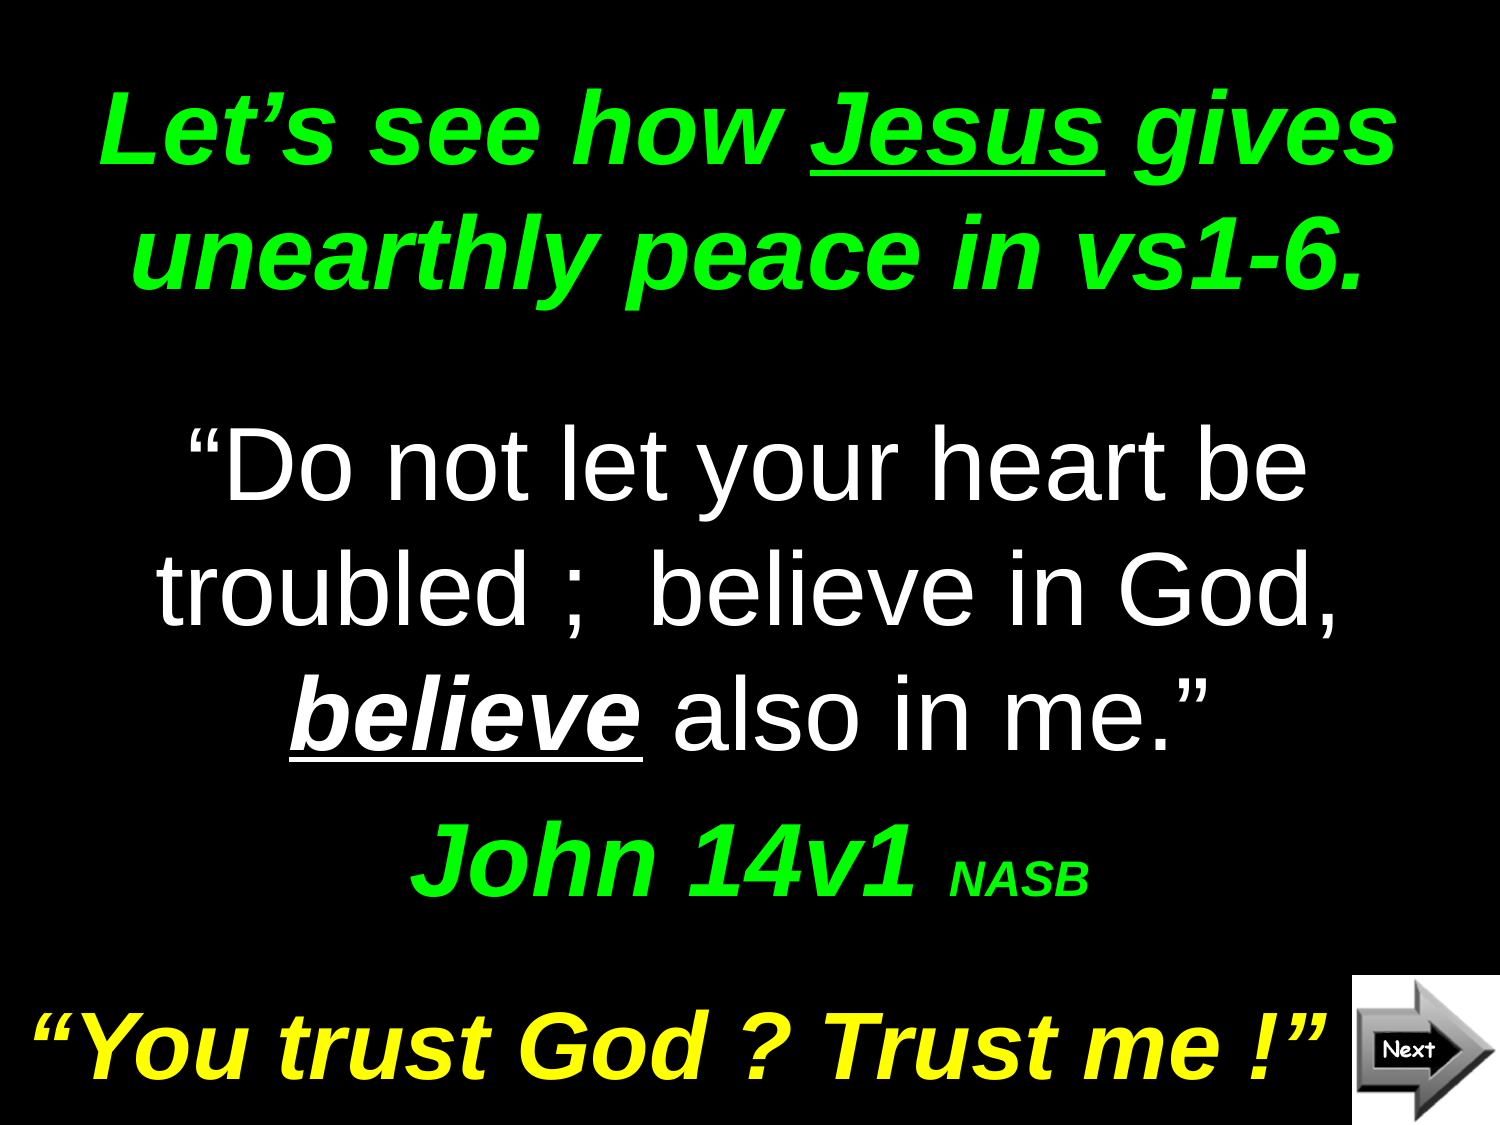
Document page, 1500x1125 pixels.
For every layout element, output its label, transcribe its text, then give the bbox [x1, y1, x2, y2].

list “Do not let your heart be troubled ; believe in God, believe also in me.” John 14v1 NASB [0, 338, 1500, 976]
picture [1353, 976, 1500, 1125]
title Let’s see how Jesus gives unearthly peace in vs1-6. [0, 52, 1500, 338]
list “You trust God ? Trust me !” [1, 975, 1353, 1125]
